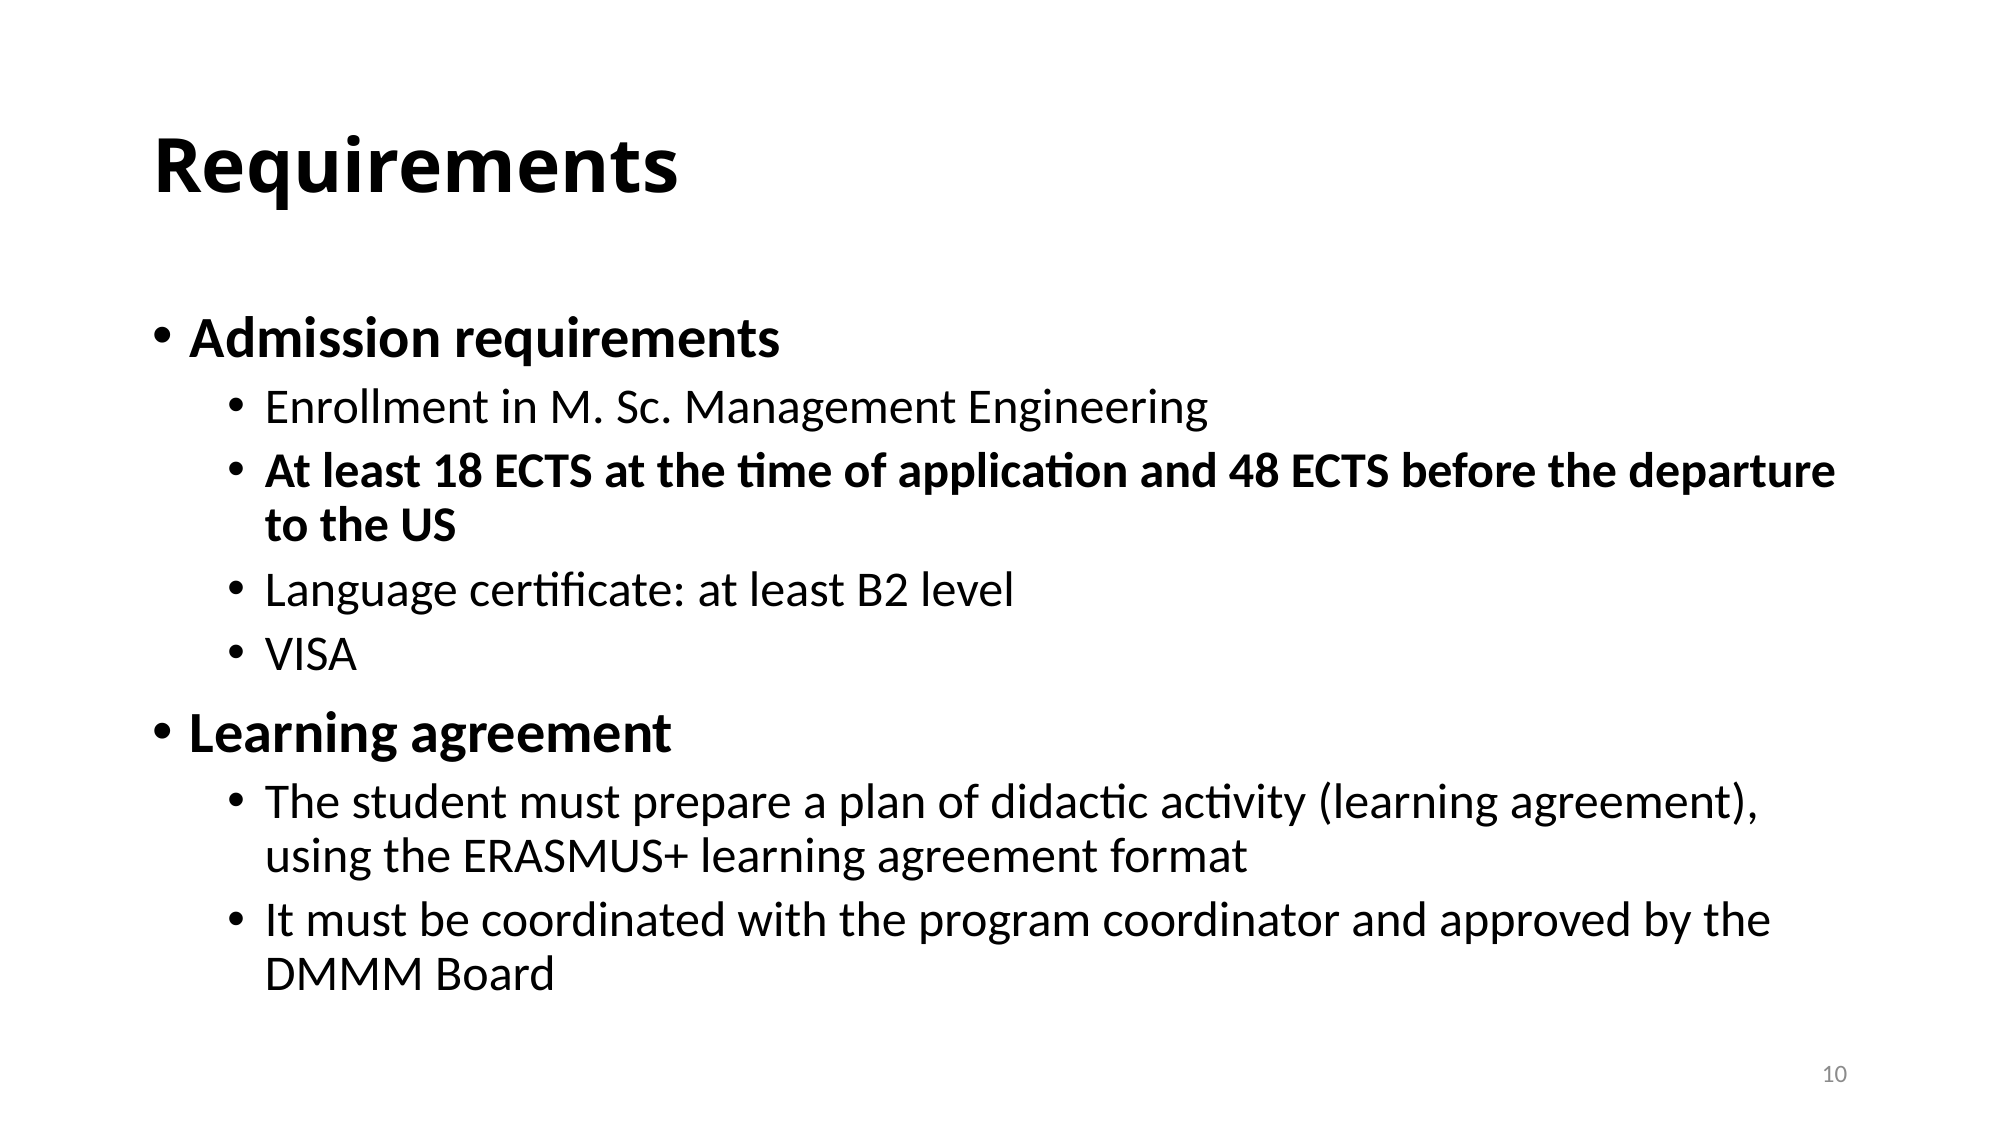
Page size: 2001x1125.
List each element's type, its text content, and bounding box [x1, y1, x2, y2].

title Requirements [137, 59, 1863, 278]
list Admission requirements Enrollment in M. Sc. Management Engineering At least 18 ECTS at the time of application and 48 ECTS before the departure to the US Language certificate: at least B2 level VISA Learning agreement The student must prepare a plan of didactic activity (learning agreement), using the ERASMUS+ learning agreement format It must be coordinated with the program coordinator and approved by the DMMM Board [137, 299, 1863, 1014]
slide_number 10 [1412, 1042, 1863, 1103]
